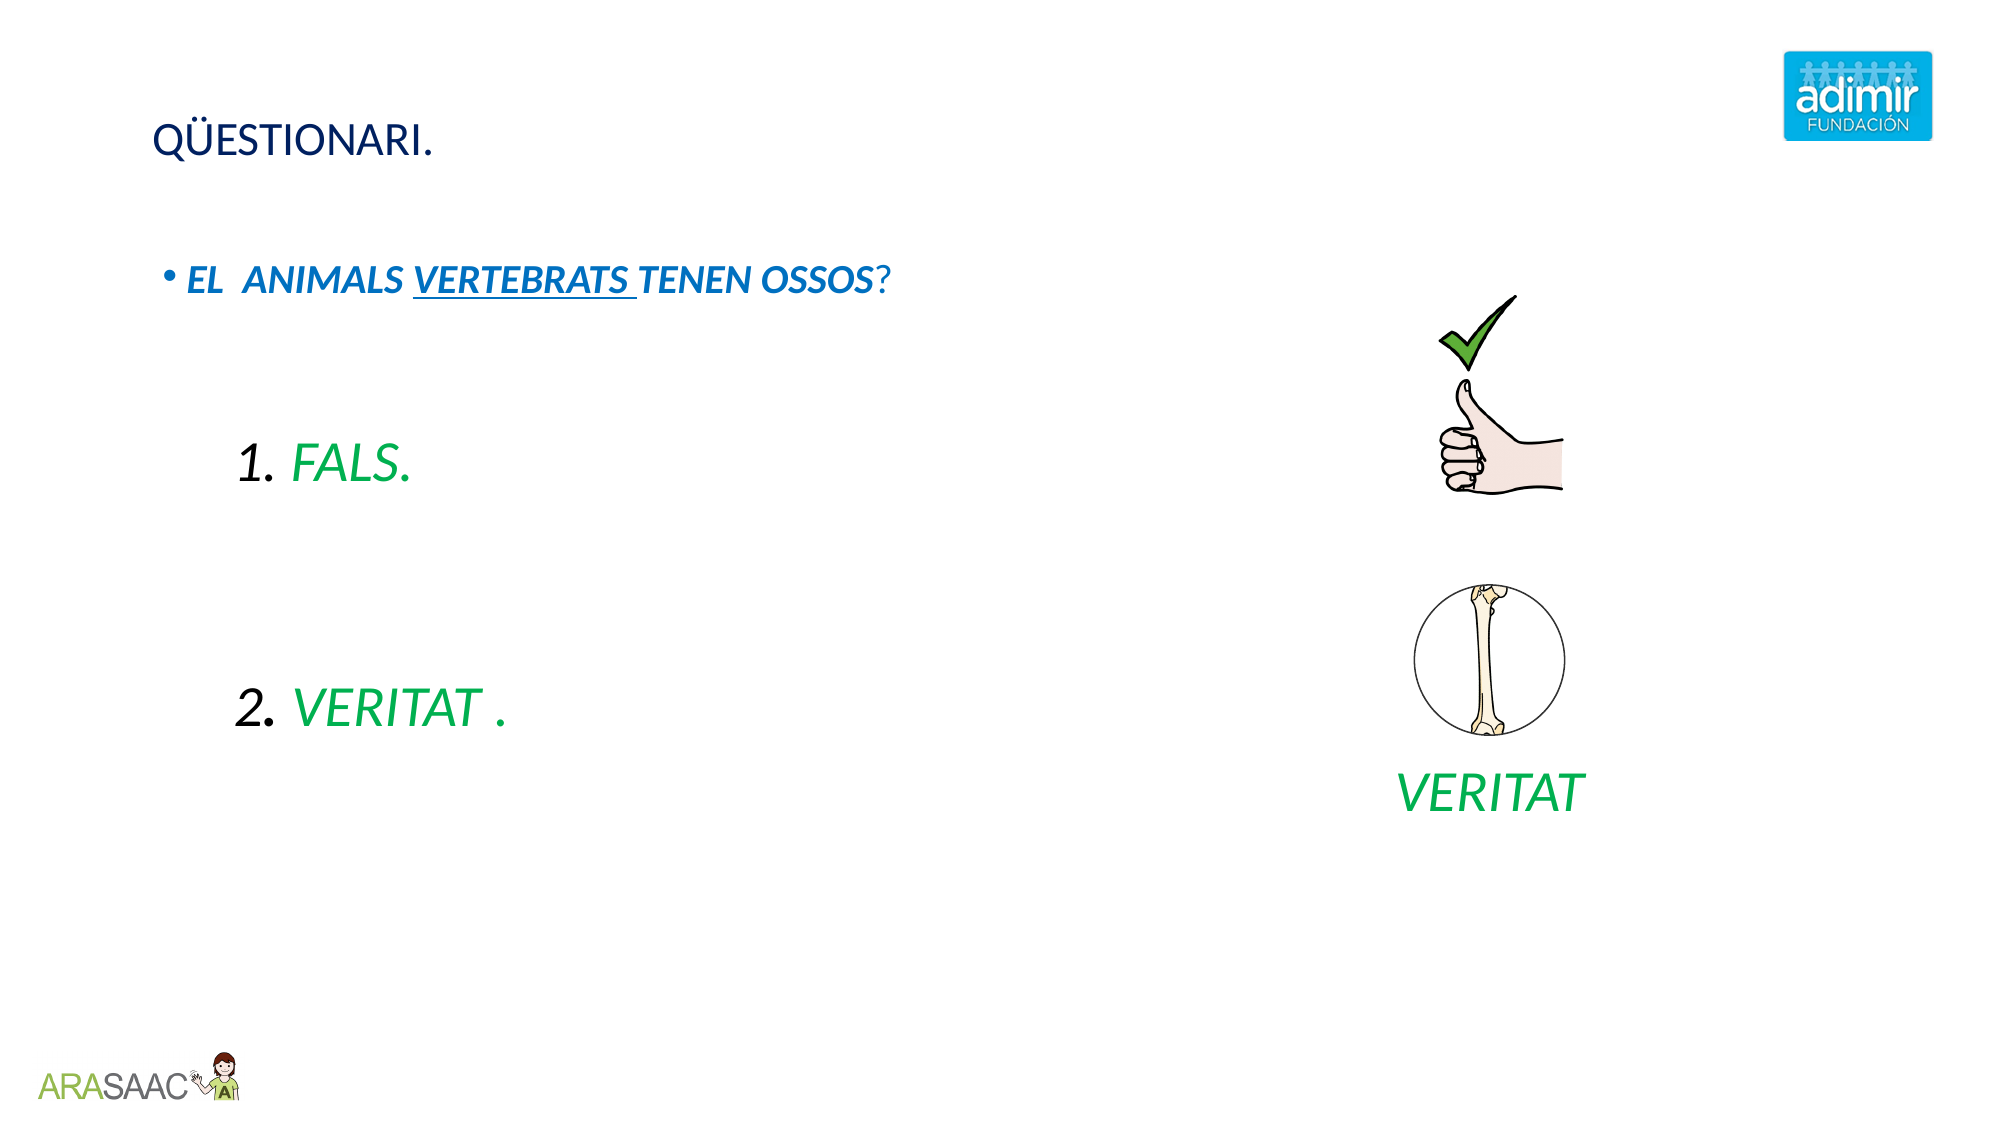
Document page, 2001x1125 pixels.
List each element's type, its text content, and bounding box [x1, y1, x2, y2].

text_box EL ANIMALS VERTEBRATS TENEN OSSOS? [126, 258, 1852, 383]
picture [1895, 120, 1901, 130]
picture [1781, 48, 1961, 141]
picture [32, 1051, 245, 1102]
picture [1414, 584, 1565, 736]
title QÜESTIONARI. [137, 105, 1863, 231]
text_box 1. FALS. [189, 415, 432, 501]
picture [1848, 87, 1852, 112]
picture [1809, 119, 1815, 129]
picture [1844, 119, 1851, 129]
text_box 2. VERITAT . [189, 660, 528, 746]
text_box VERITAT [1057, 745, 1922, 831]
picture [1359, 281, 1596, 517]
picture [1797, 62, 1918, 113]
